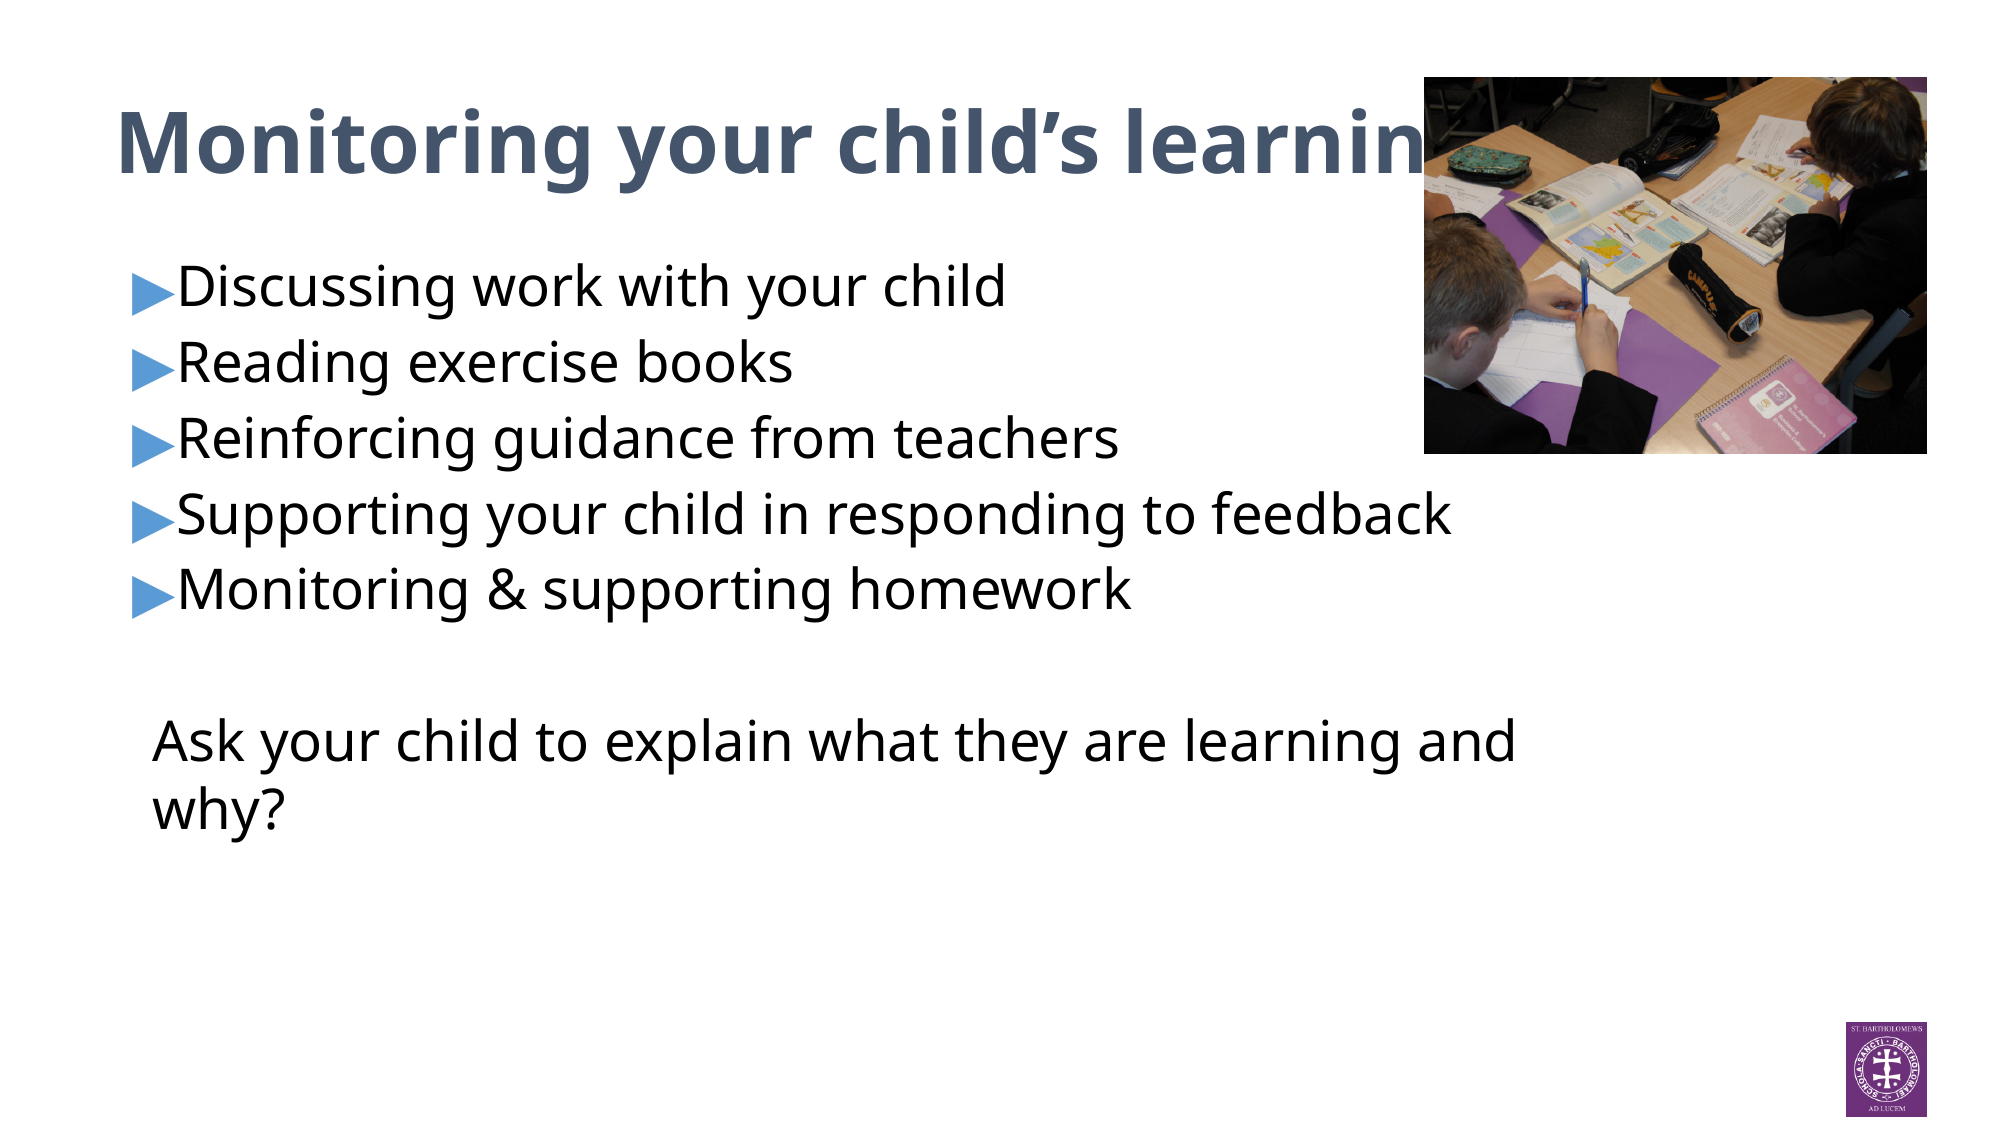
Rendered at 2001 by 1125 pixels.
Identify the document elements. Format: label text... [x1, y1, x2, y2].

picture [1846, 1022, 1927, 1117]
title Monitoring your child’s learning [99, 45, 1954, 234]
list Discussing work with your child Reading exercise books Reinforcing guidance from teachers Supporting your child in responding to feedback Monitoring & supporting homework Ask your child to explain what they are learning and why? [99, 242, 1567, 986]
picture [1424, 76, 1927, 454]
